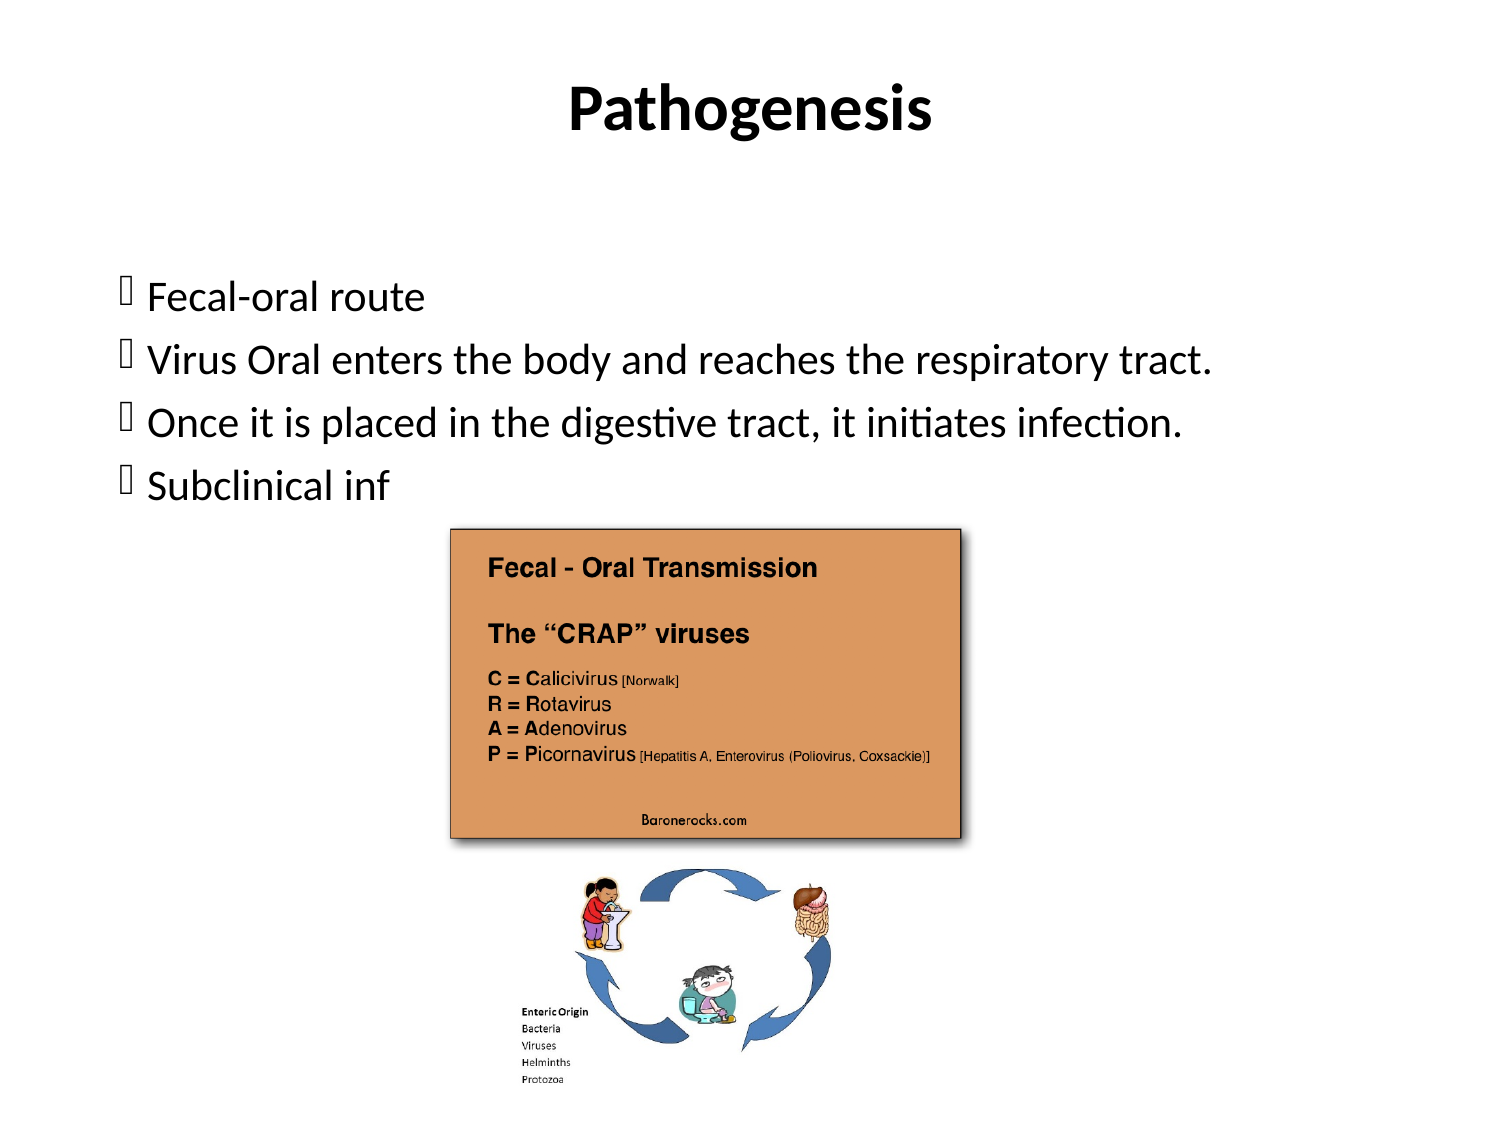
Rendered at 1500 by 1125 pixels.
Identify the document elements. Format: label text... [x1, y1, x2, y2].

list Fecal-oral route Virus Oral enters the body and reaches the respiratory tract. Once it is placed in the digestive tract, it initiates infection. Subclinical inf [103, 198, 1398, 913]
picture [432, 512, 981, 1111]
title Pathogenesis [103, 0, 1398, 198]
